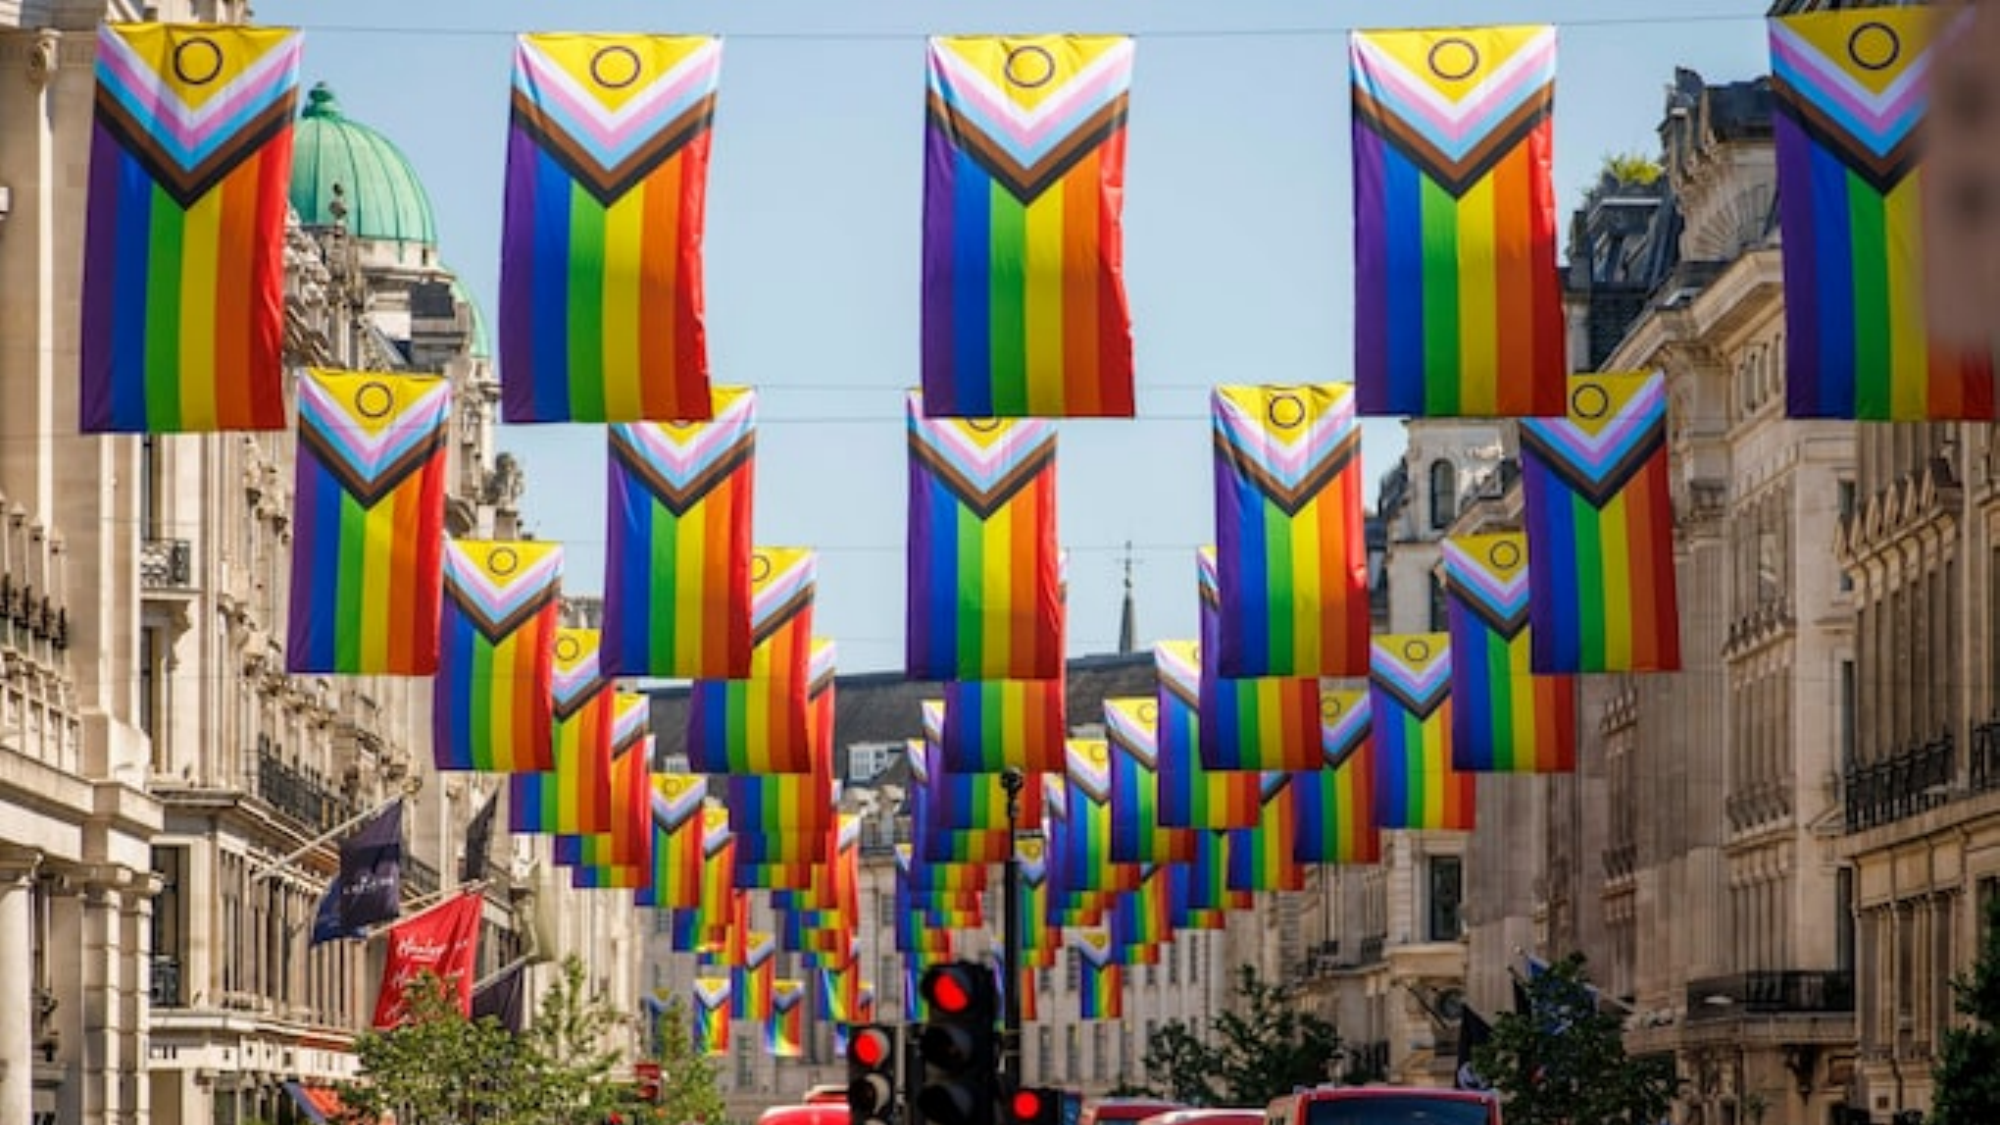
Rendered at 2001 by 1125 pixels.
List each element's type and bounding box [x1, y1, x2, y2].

list [0, 0, 2000, 1125]
